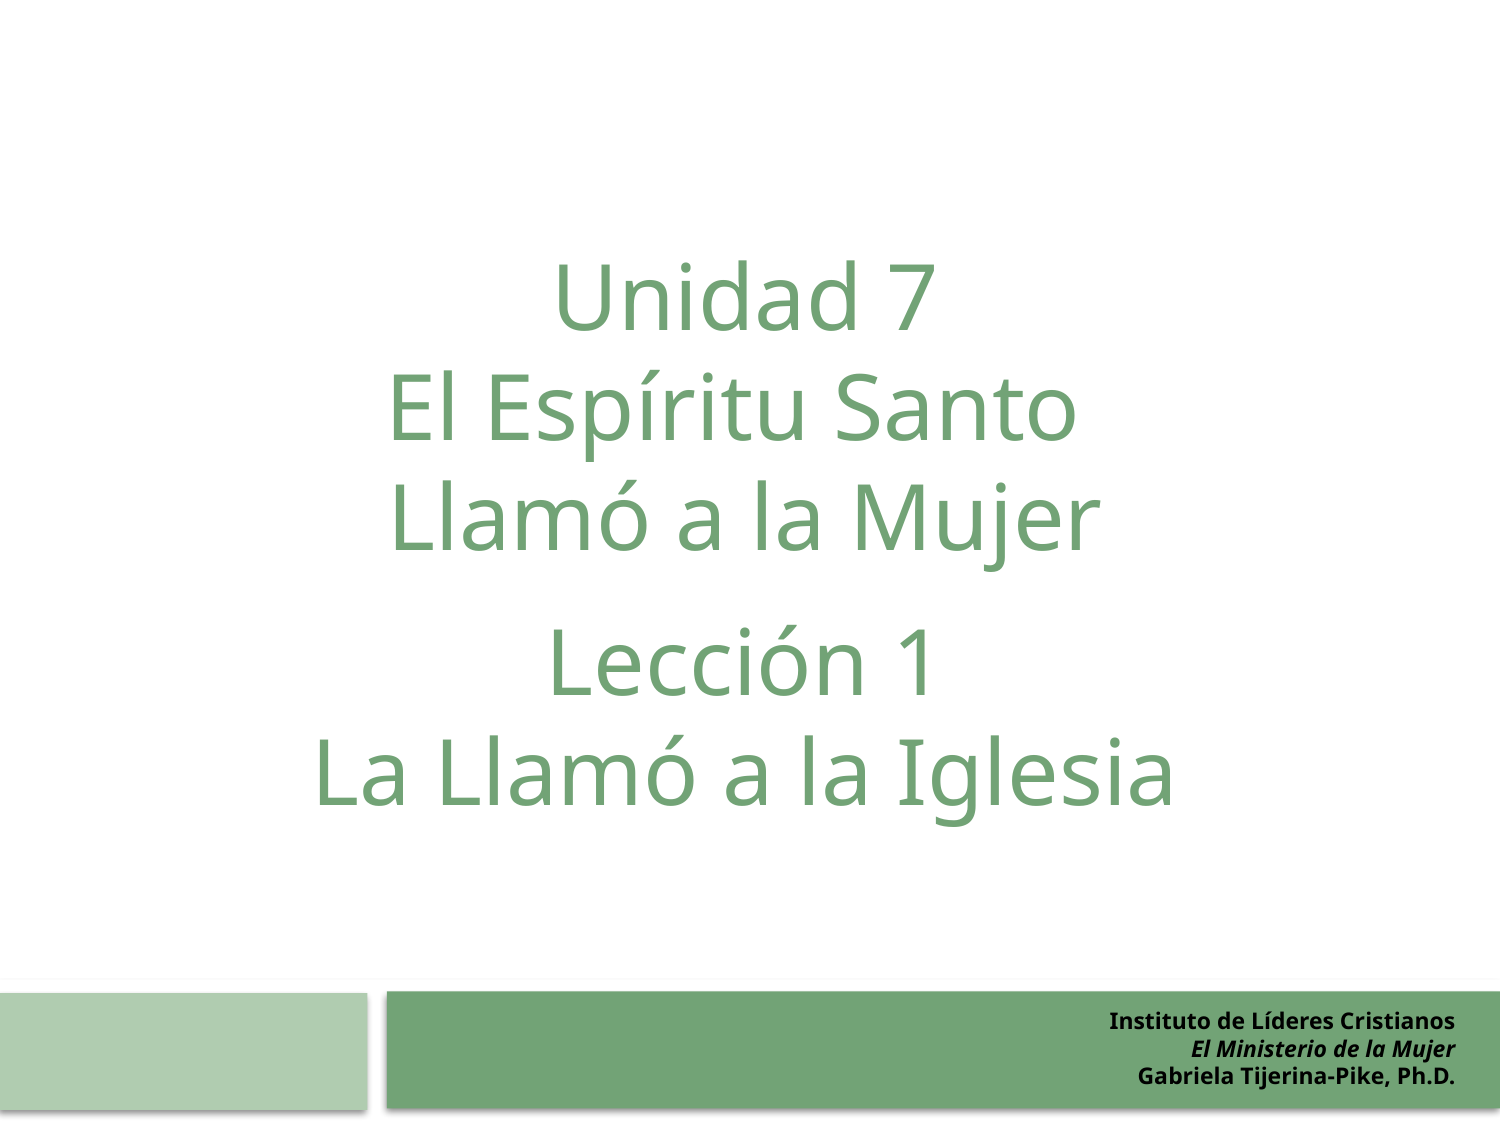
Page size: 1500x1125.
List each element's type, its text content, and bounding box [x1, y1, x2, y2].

text_box Instituto de Líderes Cristianos El Ministerio de la Mujer Gabriela Tijerina-Pike, Ph.D. [242, 999, 1471, 1097]
text_box Unidad 7 El Espíritu Santo Llamó a la Mujer Lección 1 La Llamó a la Iglesia [296, 231, 1195, 832]
